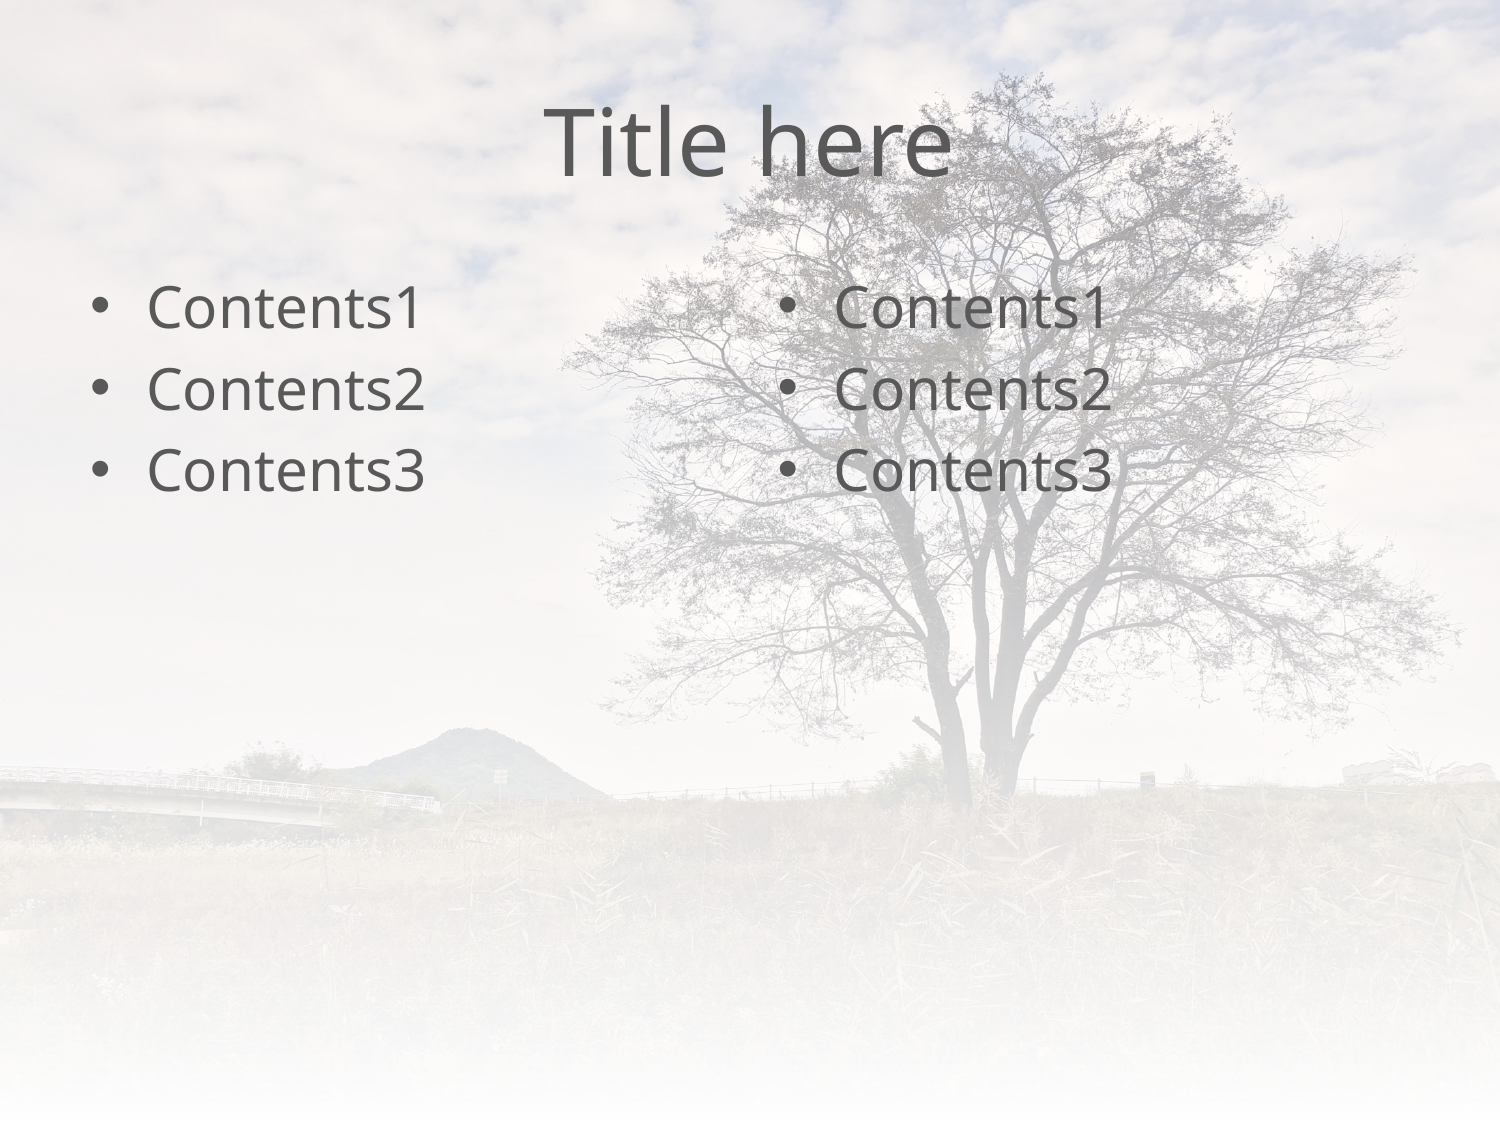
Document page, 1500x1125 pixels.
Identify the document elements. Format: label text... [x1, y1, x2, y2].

text_box [0, 0, 1500, 1125]
title Title here [75, 45, 1425, 233]
list Contents1 Contents2 Contents3 [762, 262, 1425, 1005]
list Contents1 Contents2 Contents3 [75, 262, 738, 1005]
